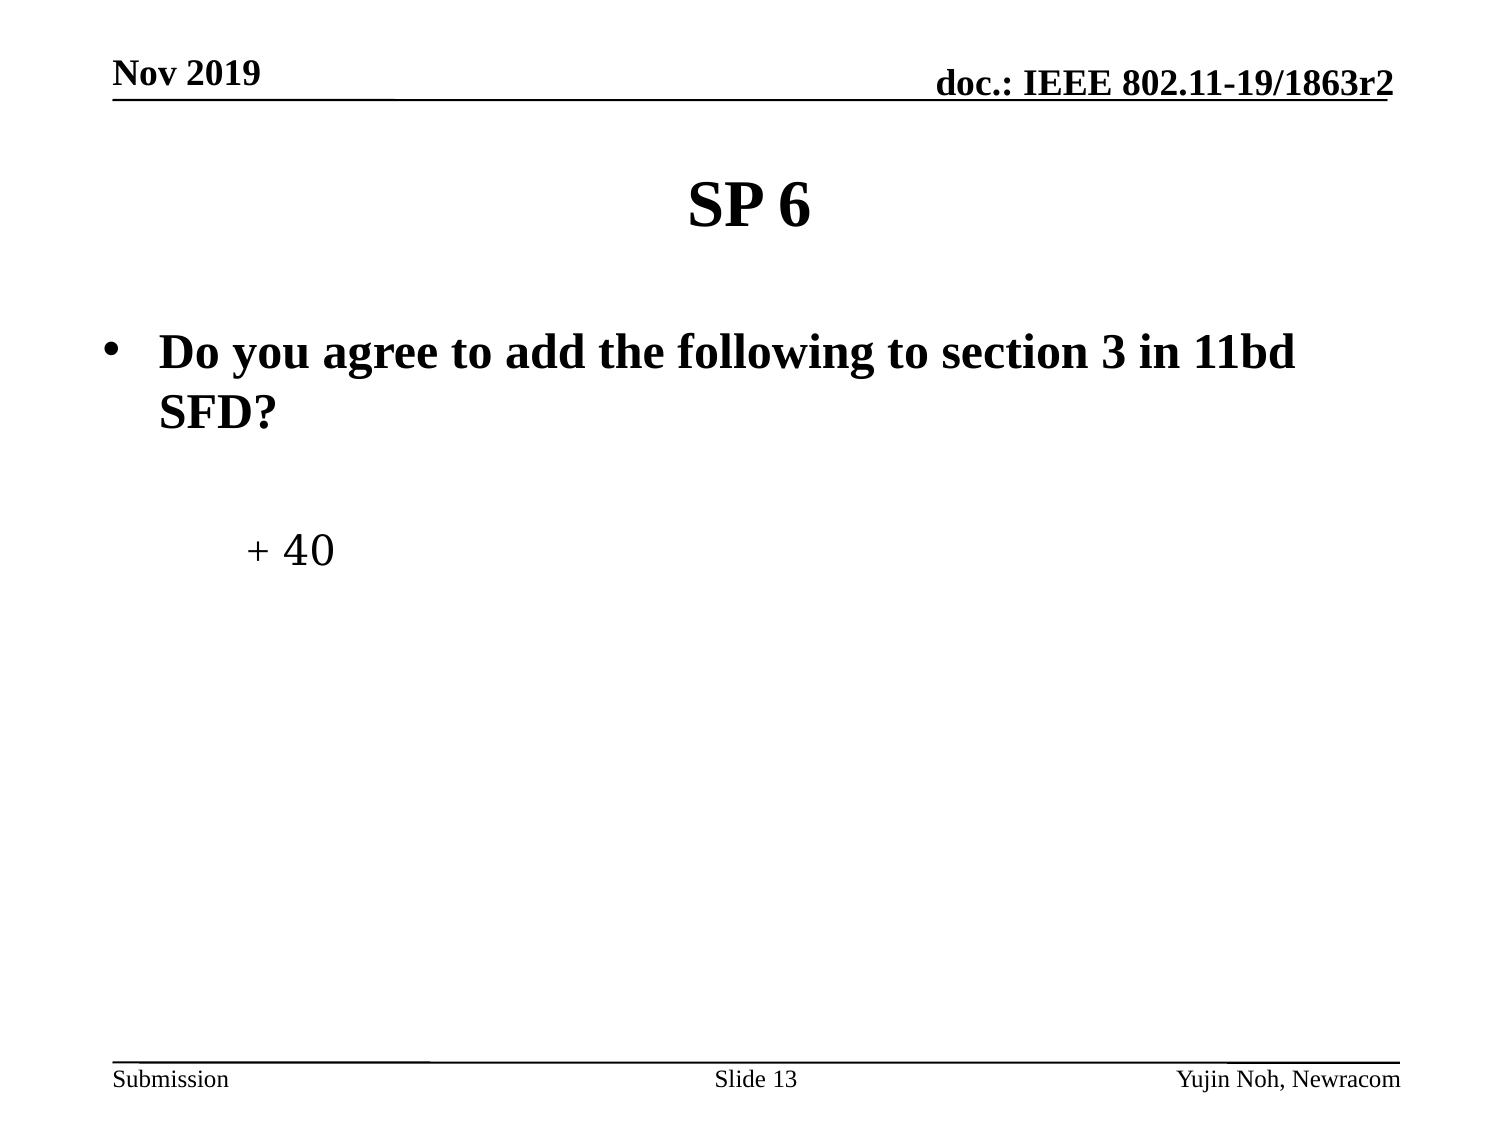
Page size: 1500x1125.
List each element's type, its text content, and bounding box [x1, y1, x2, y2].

slide_number Slide 13 [712, 1061, 800, 1123]
footer Yujin Noh, Newracom [878, 1061, 1402, 1093]
list Do you agree to add the following to section 3 in 11bd SFD? [87, 310, 1363, 986]
title SP 6 [112, 112, 1388, 288]
